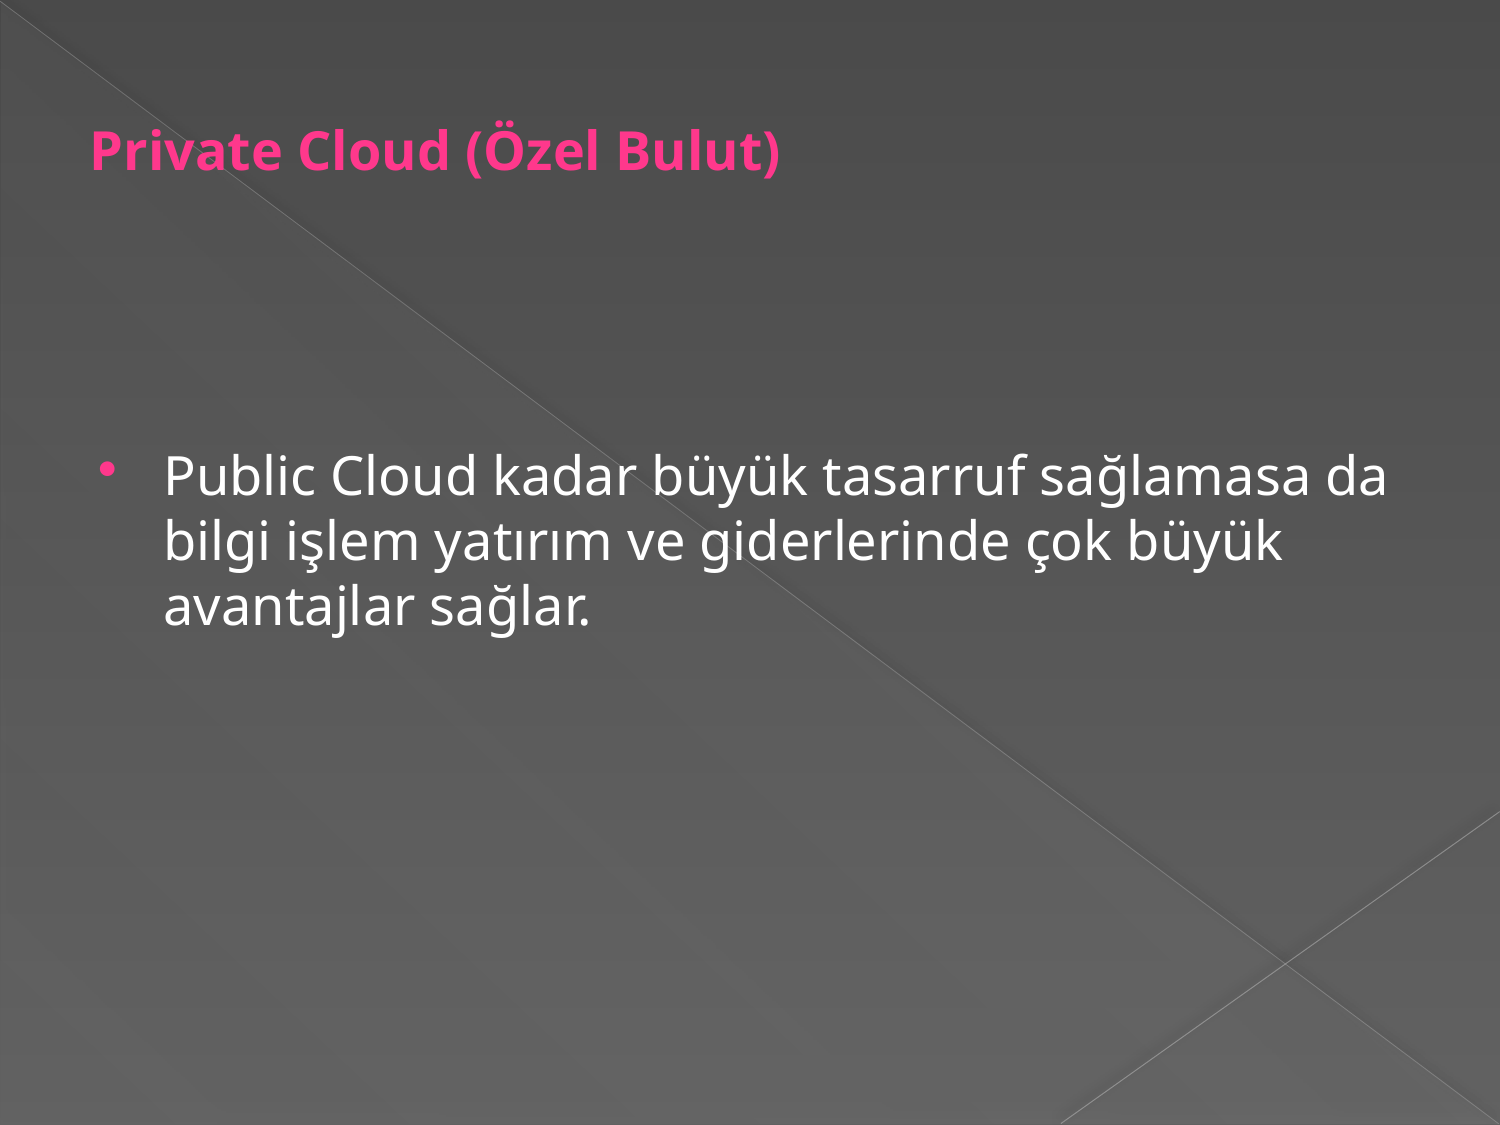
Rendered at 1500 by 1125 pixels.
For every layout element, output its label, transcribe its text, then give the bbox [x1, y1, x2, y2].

title Private Cloud (Özel Bulut) [75, 43, 1425, 274]
list Public Cloud kadar büyük tasarruf sağlamasa da bilgi işlem yatırım ve giderlerinde çok büyük avantajlar sağlar. [75, 282, 1430, 1025]
